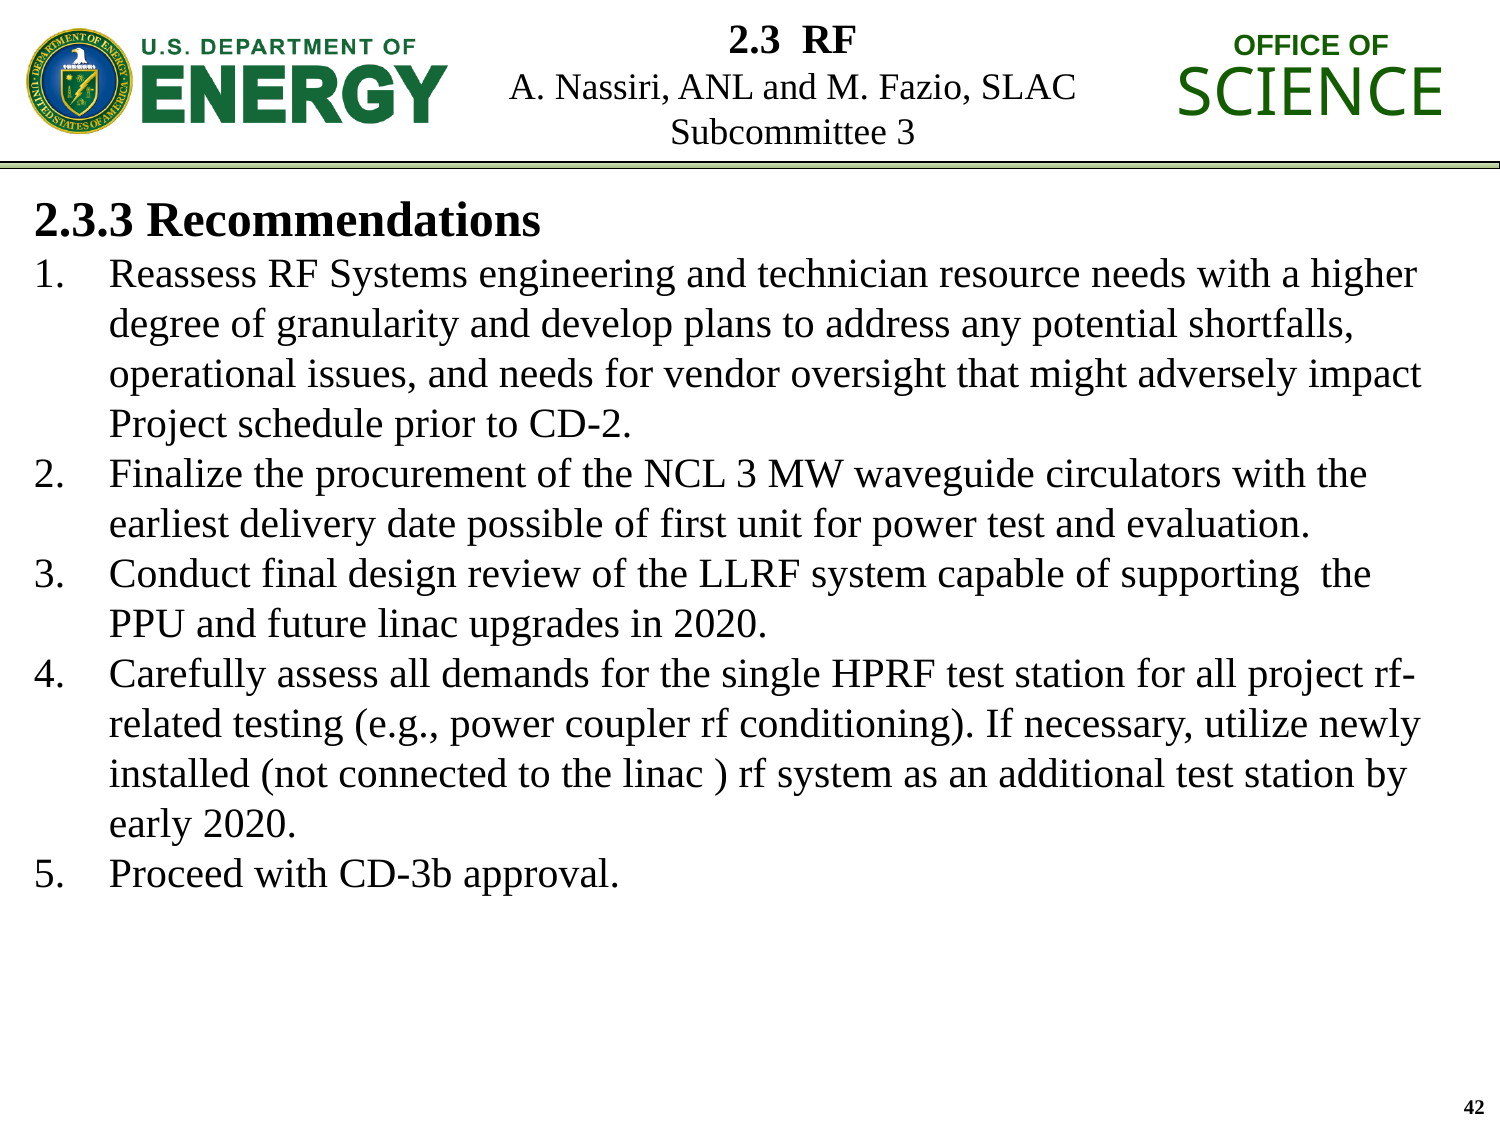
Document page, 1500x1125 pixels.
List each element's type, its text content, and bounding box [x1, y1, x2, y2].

picture [26, 28, 448, 134]
slide_number 42 [1406, 1085, 1500, 1125]
text_box 2.3.3 Recommendations Reassess RF Systems engineering and technician resource needs with a higher degree of granularity and develop plans to address any potential shortfalls, operational issues, and needs for vendor oversight that might adversely impact Project schedule prior to CD-2. Finalize the procurement of the NCL 3 MW waveguide circulators with the earliest delivery date possible of first unit for power test and evaluation. Conduct final design review of the LLRF system capable of supporting the PPU and future linac upgrades in 2020. Carefully assess all demands for the single HPRF test station for all project rf-related testing (e.g., power coupler rf conditioning). If necessary, utilize newly installed (not connected to the linac ) rf system as an additional test station by early 2020. Proceed with CD-3b approval. [19, 178, 1438, 904]
